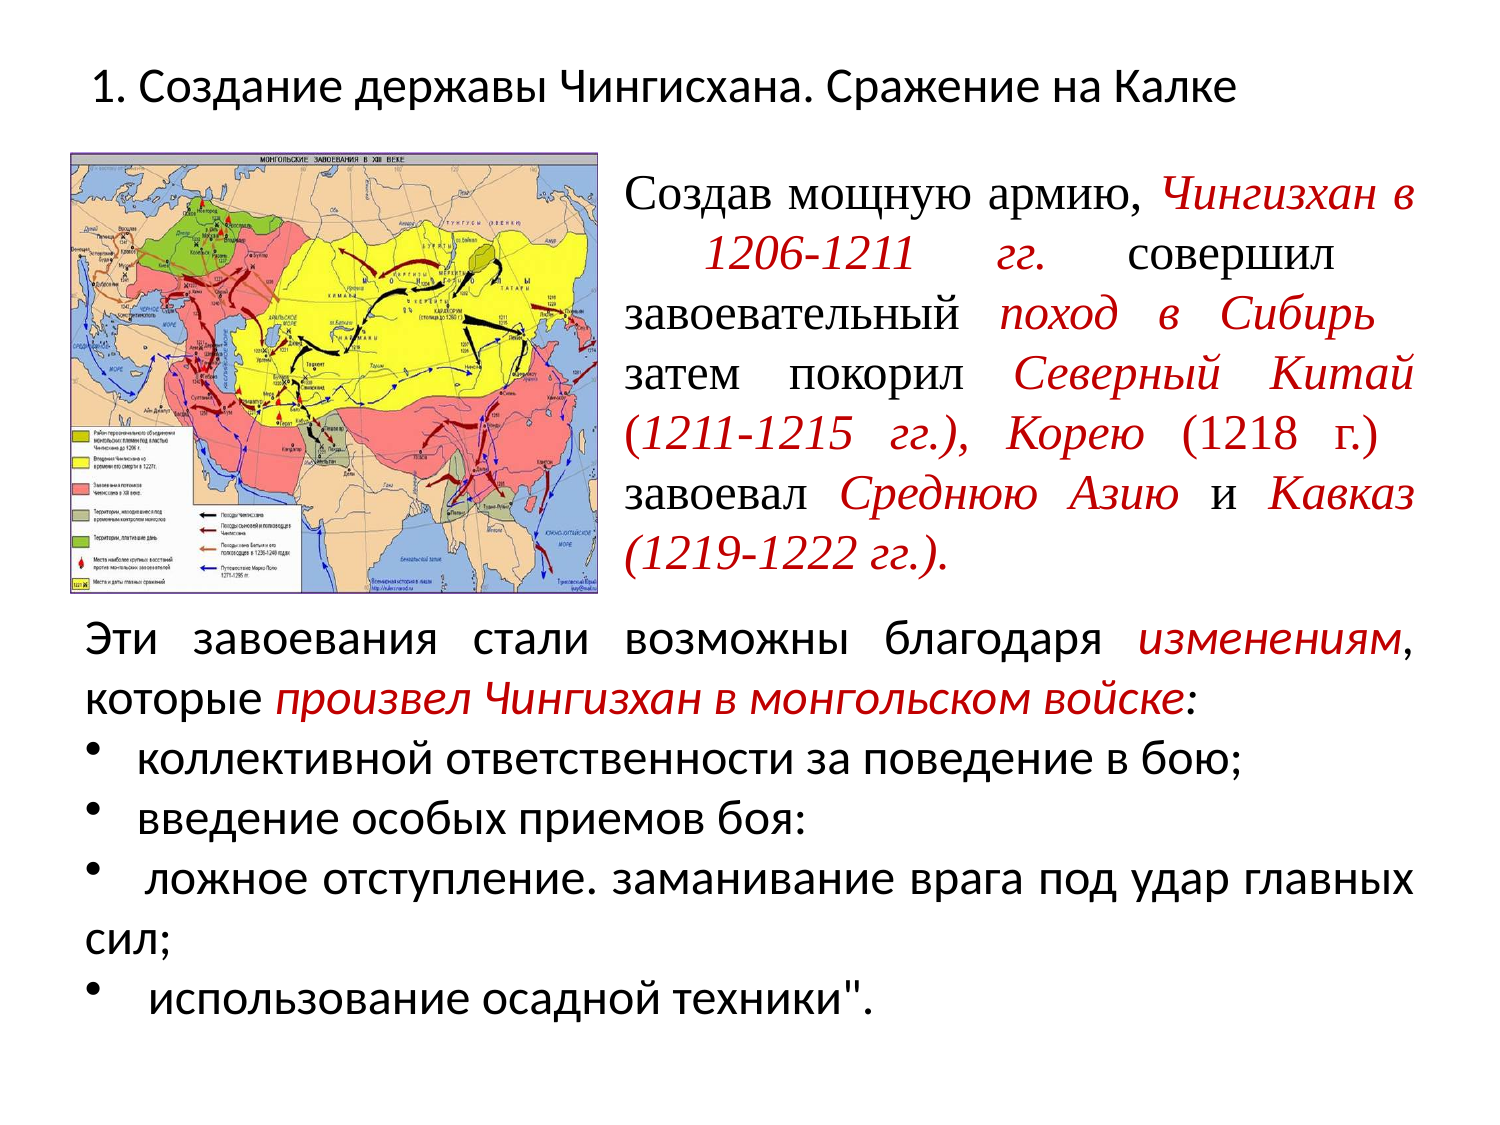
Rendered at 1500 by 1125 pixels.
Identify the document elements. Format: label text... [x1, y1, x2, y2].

text_box Создав мощную армию, Чингизхан в 1206-1211 гг. совершил завоевательный поход в Сибирь затем покорил Северный Китай (1211-1215 гг.), Корею (1218 г.) завоевал Среднюю Азию и Кавказ (1219-1222 гг.). [609, 152, 1430, 588]
text_box 1. Создание державы Чингисхана. Сражение на Калке [74, 45, 1425, 141]
picture [70, 152, 598, 594]
text_box Эти завоевания стали возможны благодаря изменениям, которые произвел Чингизхан в монгольском войске: коллективной ответственности за поведение в бою; введение особых приемов боя: ложное отступление. заманивание врага под удар главных сил; использование осадной техники". [70, 597, 1430, 1033]
